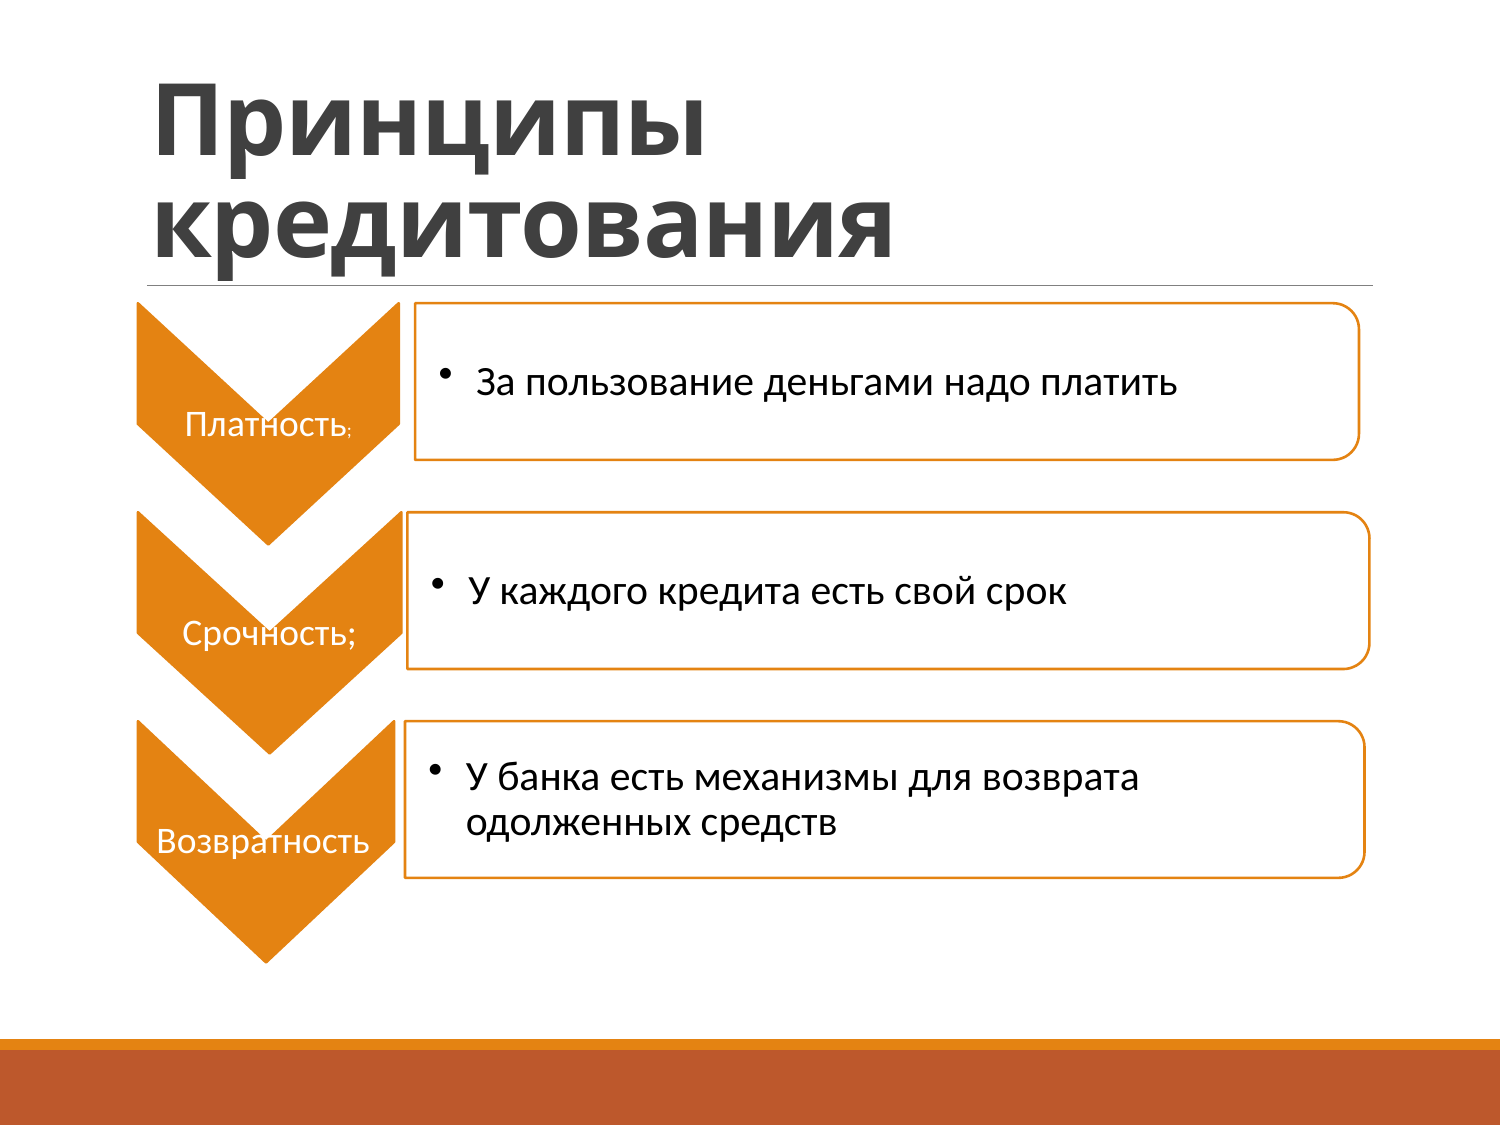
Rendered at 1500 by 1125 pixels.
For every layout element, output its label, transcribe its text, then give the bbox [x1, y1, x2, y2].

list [134, 302, 1373, 964]
title Принципы кредитования [135, 47, 1373, 285]
